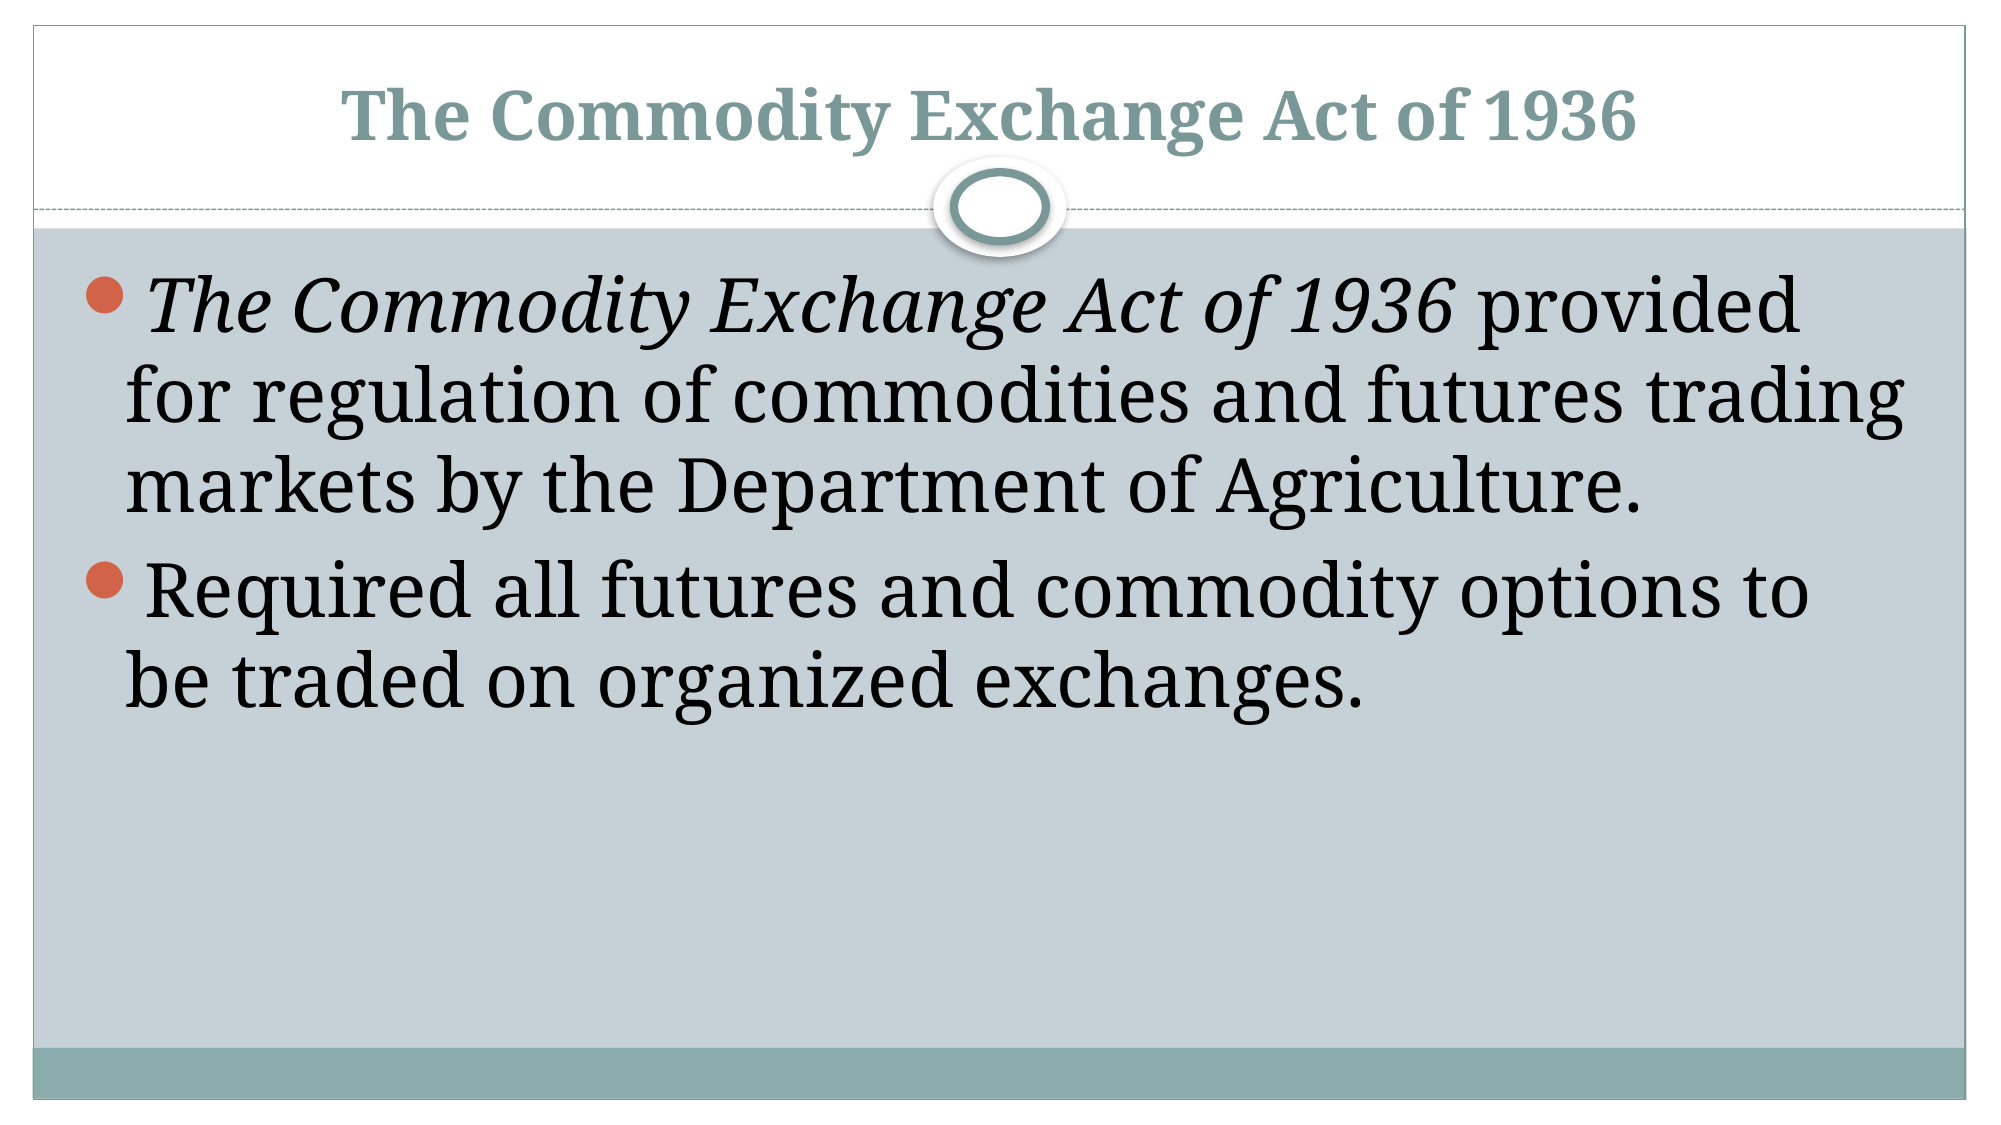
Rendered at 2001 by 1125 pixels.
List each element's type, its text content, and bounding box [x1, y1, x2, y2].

title The Commodity Exchange Act of 1936 [66, 37, 1933, 162]
list The Commodity Exchange Act of 1936 provided for regulation of commodities and futures trading markets by the Department of Agriculture. Required all futures and commodity options to be traded on organized exchanges. [66, 250, 1926, 1001]
